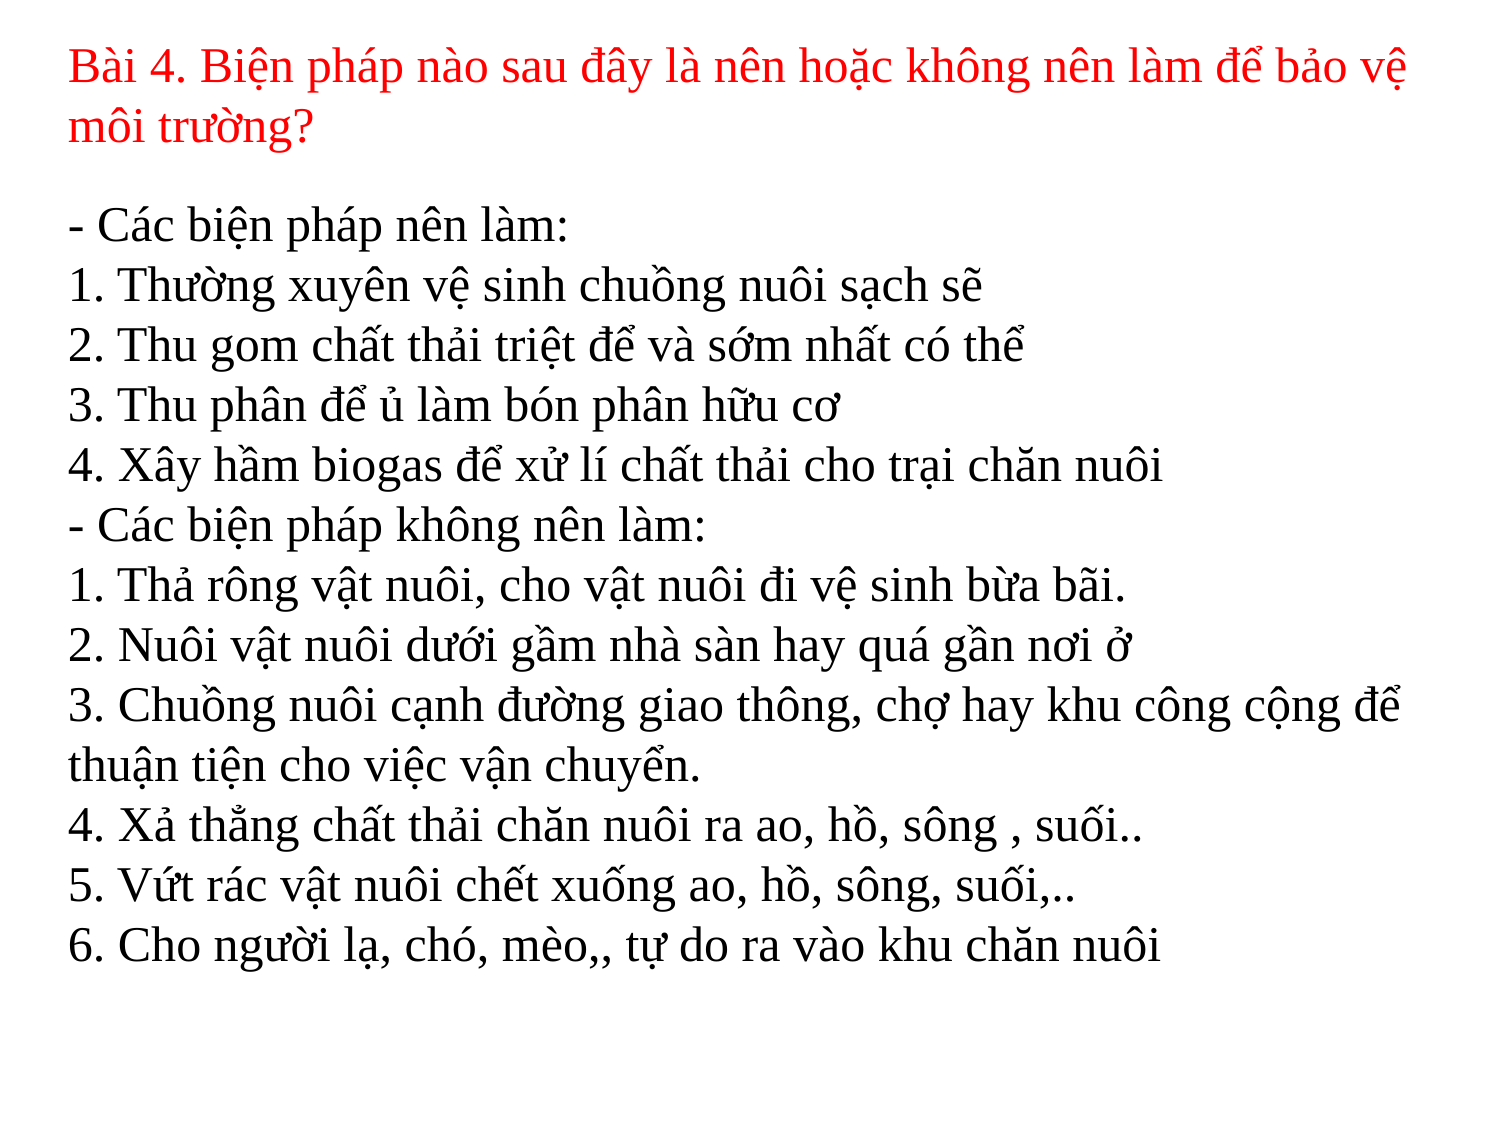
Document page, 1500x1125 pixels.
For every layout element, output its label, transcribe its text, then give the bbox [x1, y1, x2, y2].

text_box - Các biện pháp nên làm: 1. Thường xuyên vệ sinh chuồng nuôi sạch sẽ 2. Thu gom chất thải triệt để và sớm nhất có thể 3. Thu phân để ủ làm bón phân hữu cơ 4. Xây hầm biogas để xử lí chất thải cho trại chăn nuôi - Các biện pháp không nên làm: 1. Thả rông vật nuôi, cho vật nuôi đi vệ sinh bừa bãi. 2. Nuôi vật nuôi dưới gầm nhà sàn hay quá gần nơi ở 3. Chuồng nuôi cạnh đường giao thông, chợ hay khu công cộng để thuận tiện cho việc vận chuyển. 4. Xả thẳng chất thải chăn nuôi ra ao, hồ, sông , suối.. 5. Vứt rác vật nuôi chết xuống ao, hồ, sông, suối,.. 6. Cho người lạ, chó, mèo,, tự do ra vào khu chăn nuôi [53, 184, 1436, 980]
text_box Bài 4. Biện pháp nào sau đây là nên hoặc không nên làm để bảo vệ môi trường? [53, 25, 1436, 160]
